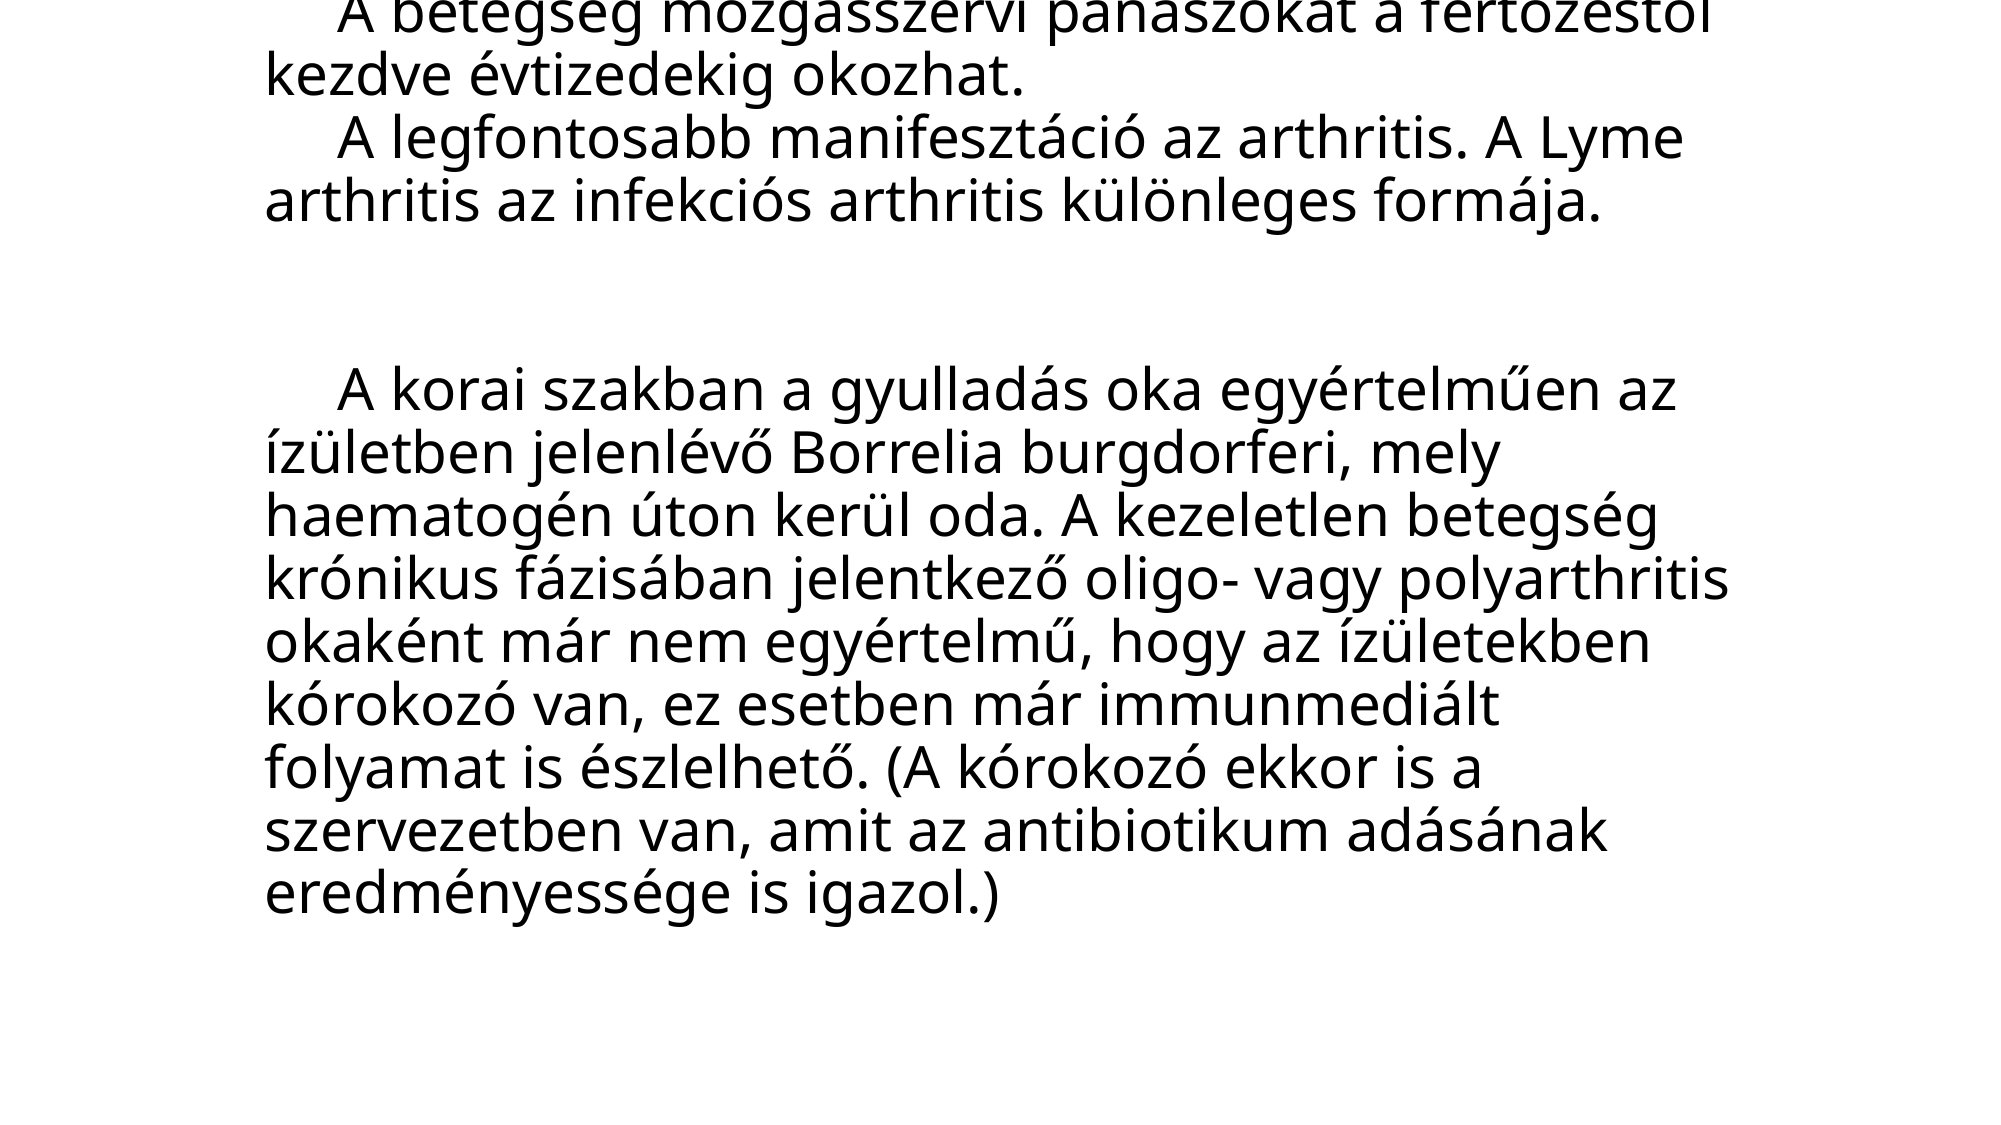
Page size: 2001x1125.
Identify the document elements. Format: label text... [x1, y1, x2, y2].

title A betegség mozgásszervi panaszokat a fertőzéstől kezdve évtizedekig okozhat. A legfontosabb manifesztáció az arthritis. A Lyme arthritis az infekciós arthritis különleges formája. A korai szakban a gyulladás oka egyértelműen az ízületben jelenlévő Borrelia burgdorferi, mely haematogén úton kerül oda. A kezeletlen betegség krónikus fázisában jelentkező oligo- vagy polyarthritis okaként már nem egyértelmű, hogy az ízületekben kórokozó van, ez esetben már immunmediált folyamat is észlelhető. (A kórokozó ekkor is a szervezetben van, amit az antibiotikum adásának eredményessége is igazol.) [249, 23, 1750, 1005]
